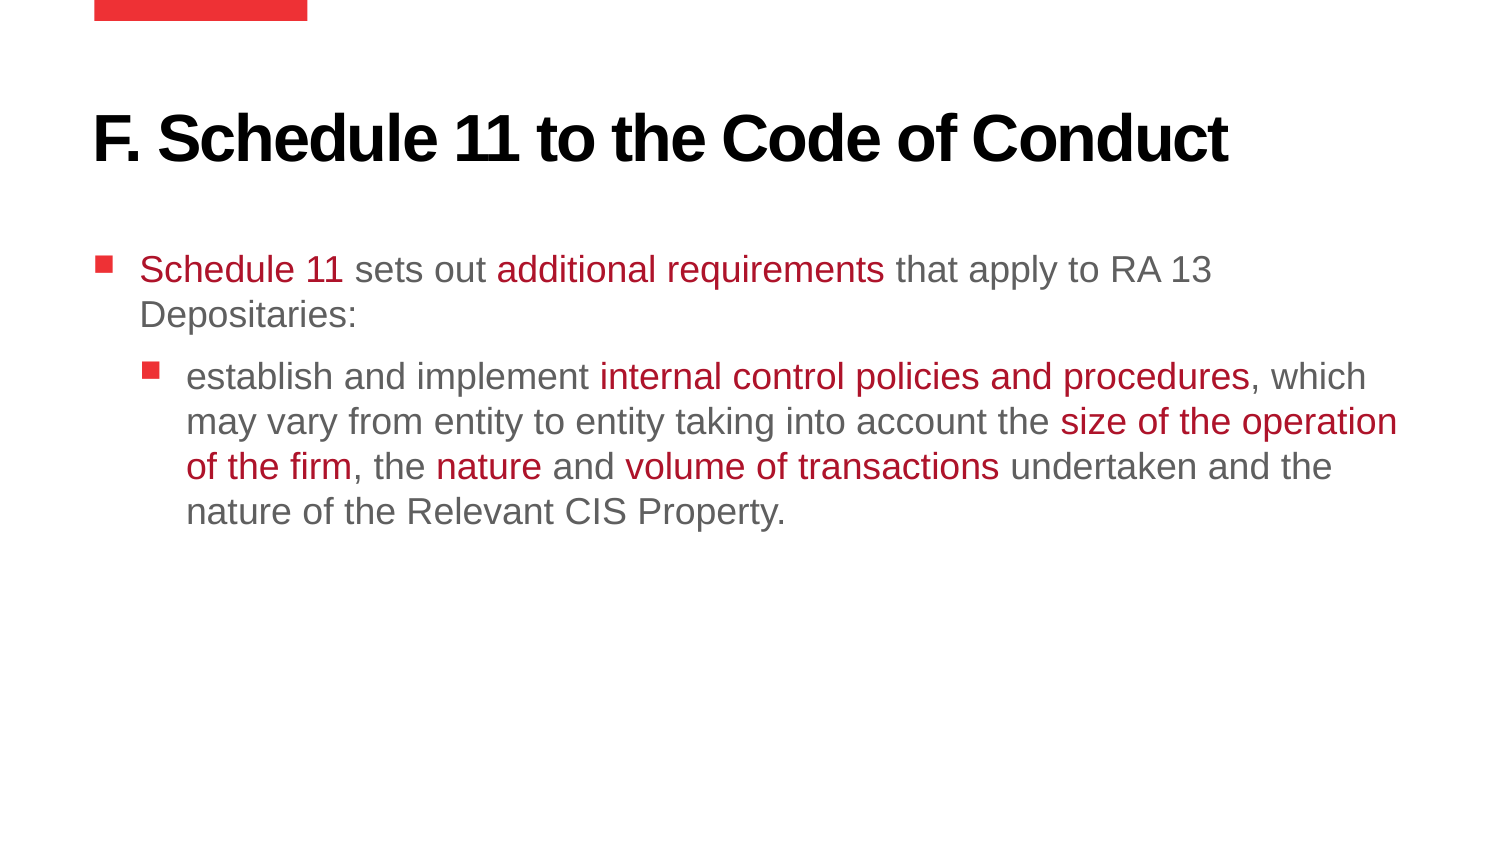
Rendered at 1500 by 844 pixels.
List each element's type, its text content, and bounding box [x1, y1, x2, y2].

title F. Schedule 11 to the Code of Conduct [92, 104, 1412, 172]
list Schedule 11 sets out additional requirements that apply to RA 13 Depositaries: establish and implement internal control policies and procedures, which may vary from entity to entity taking into account the size of the operation of the firm, the nature and volume of transactions undertaken and the nature of the Relevant CIS Property. [92, 245, 1412, 777]
